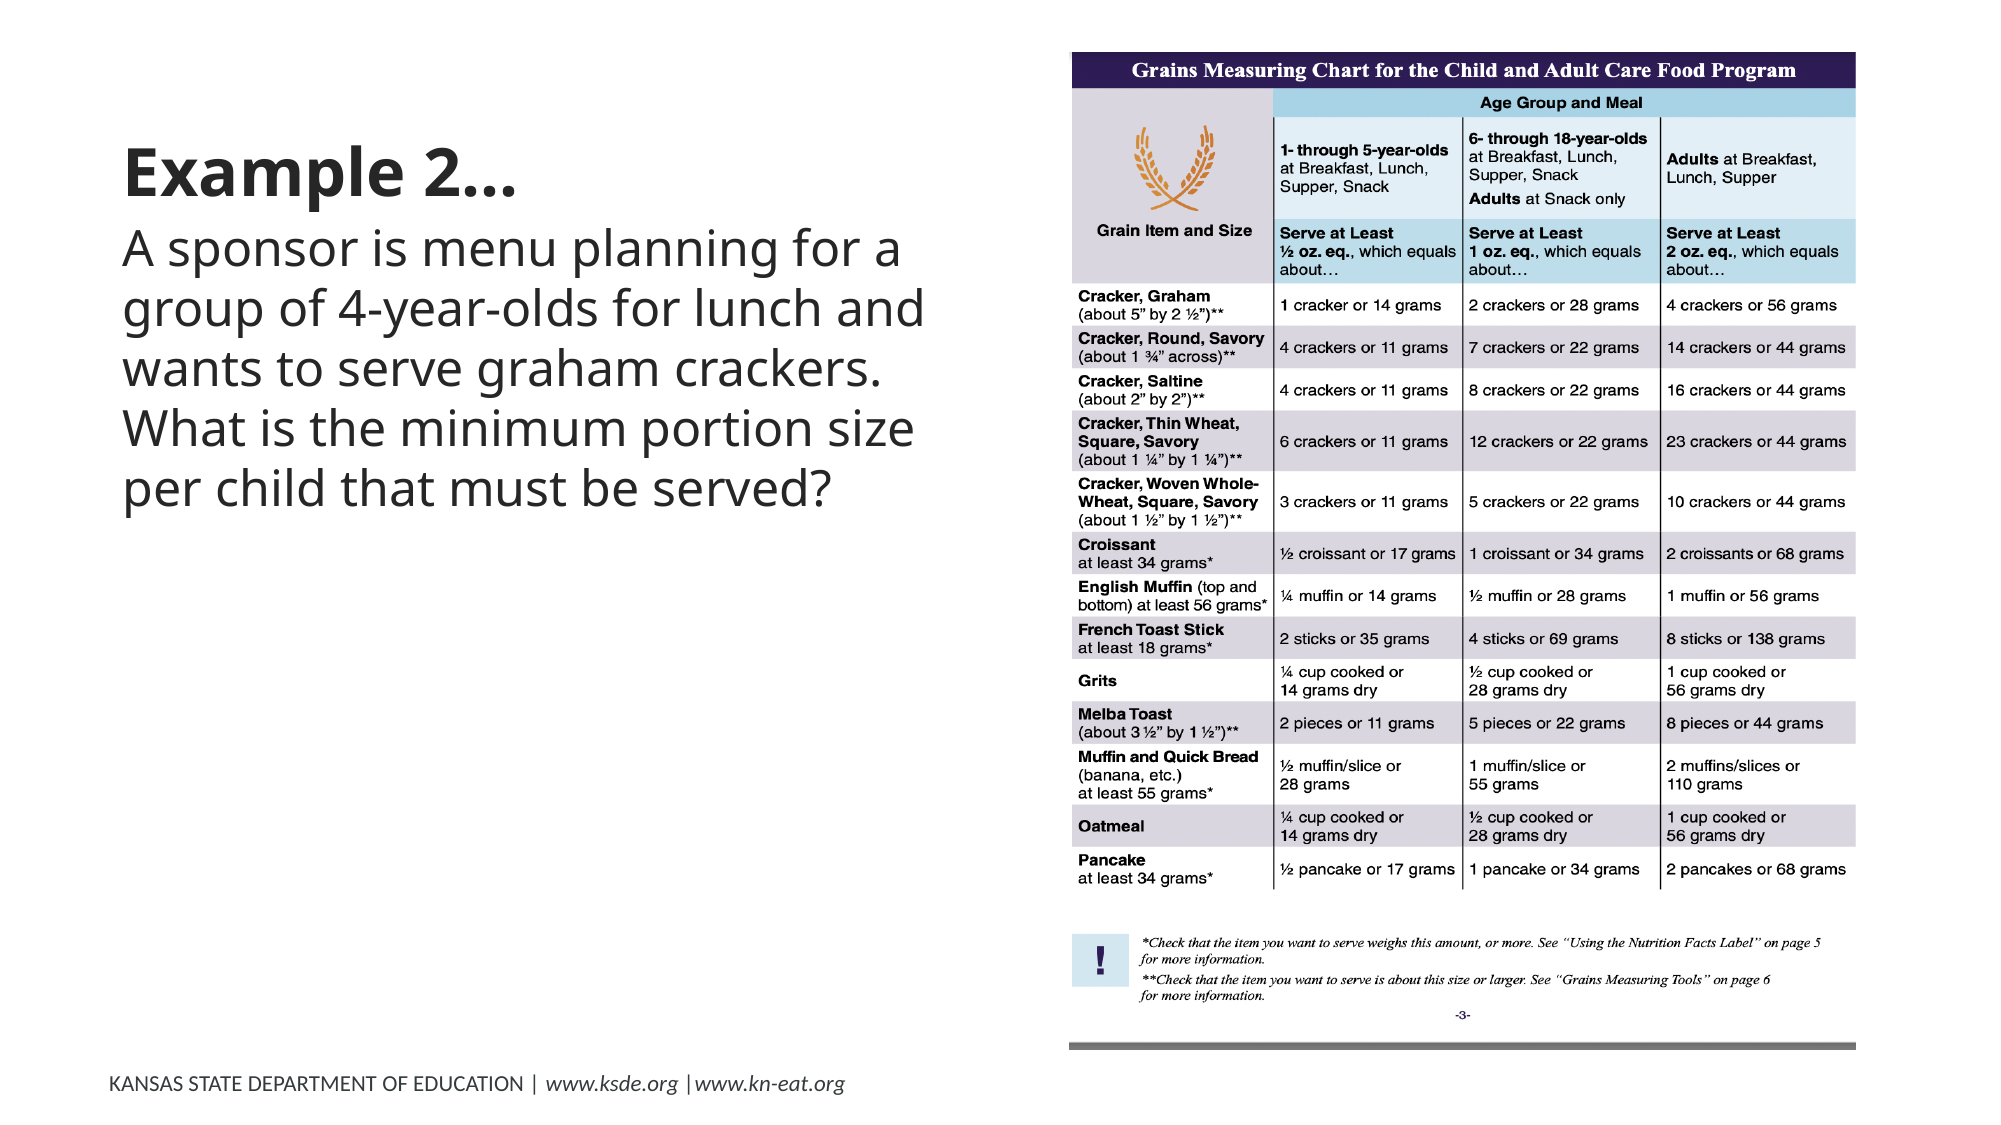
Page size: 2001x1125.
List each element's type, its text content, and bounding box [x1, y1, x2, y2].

list A sponsor is menu planning for a group of 4-year-olds for lunch and wants to serve graham crackers. What is the minimum portion size per child that must be served? [107, 209, 1000, 1050]
title Example 2… [107, 114, 817, 209]
picture [1069, 52, 1856, 1050]
